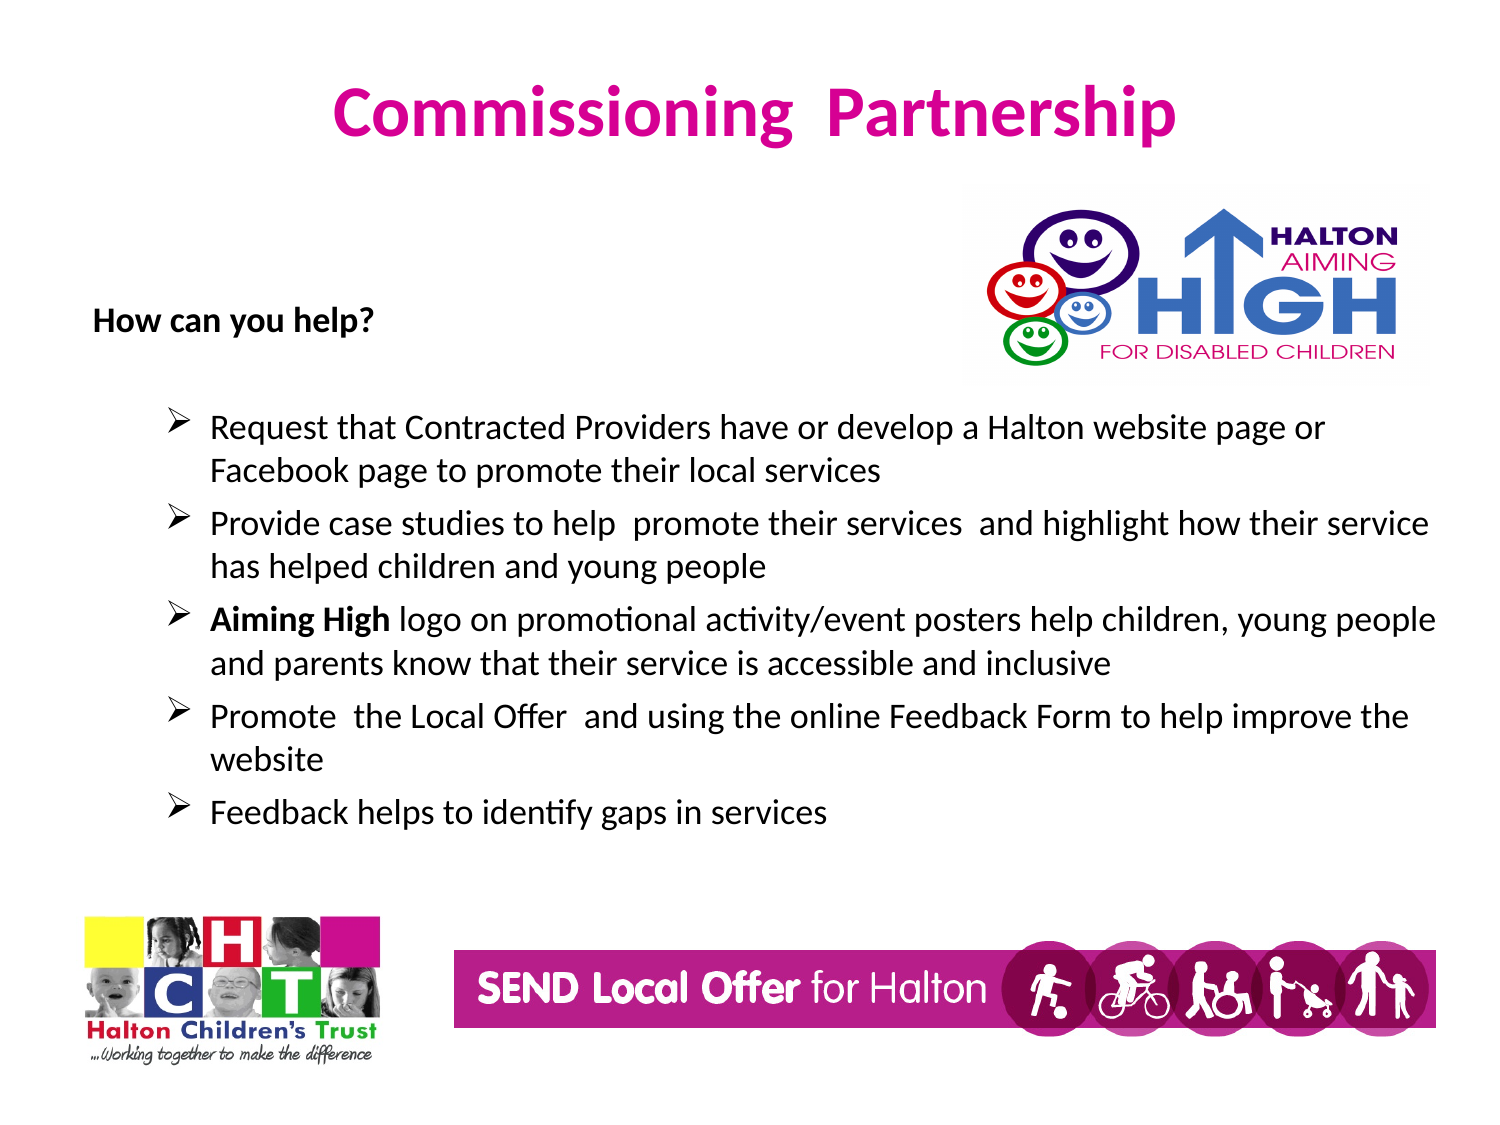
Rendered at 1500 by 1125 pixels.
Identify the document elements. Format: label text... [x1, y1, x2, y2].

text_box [962, 184, 1430, 386]
picture [76, 904, 389, 1095]
picture [454, 940, 1436, 1037]
title Commissioning Partnership [29, 30, 1483, 185]
list How can you help? Request that Contracted Providers have or develop a Halton website page or Facebook page to promote their local services Provide case studies to help promote their services and highlight how their service has helped children and young people Aiming High logo on promotional activity/event posters help children, young people and parents know that their service is accessible and inclusive Promote the Local Offer and using the online Feedback Form to help improve the website Feedback helps to identify gaps in services [77, 255, 1470, 846]
